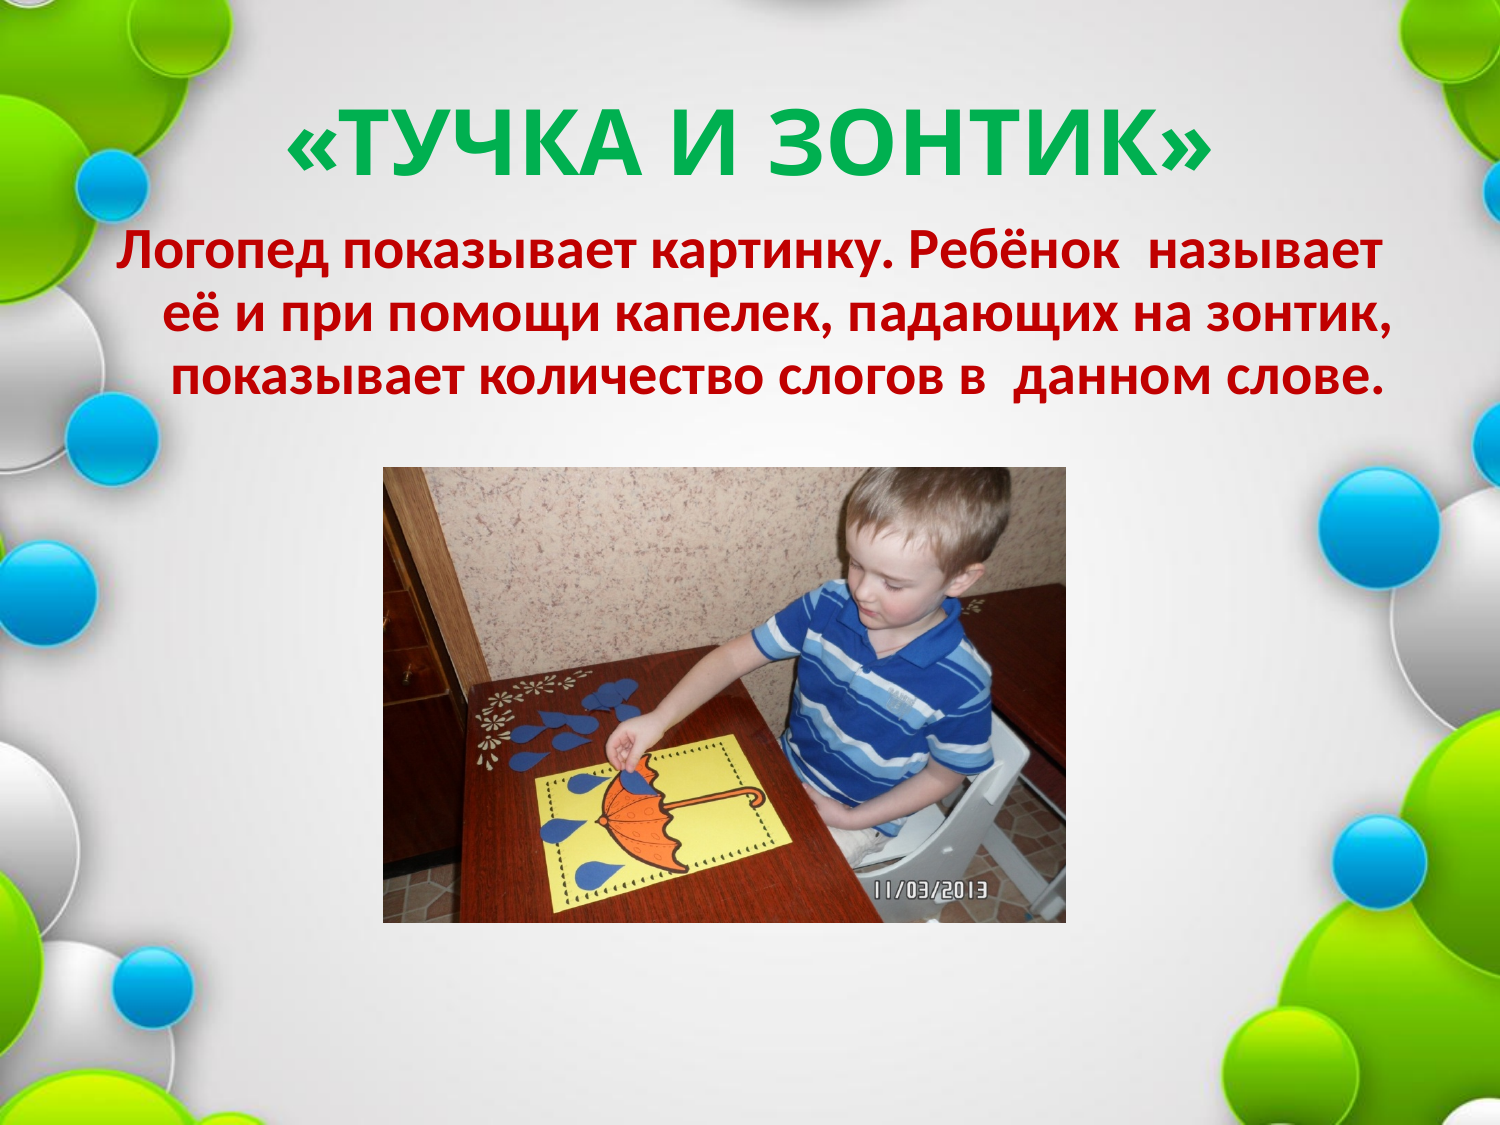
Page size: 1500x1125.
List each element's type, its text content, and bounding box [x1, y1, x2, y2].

picture [383, 467, 1066, 923]
title «ТУЧКА И ЗОНТИК» [75, 45, 1425, 210]
list Логопед показывает картинку. Ребёнок называет её и при помощи капелек, падающих на зонтик, показывает количество слогов в данном слове. [75, 210, 1425, 1005]
picture [0, 0, 1500, 1125]
